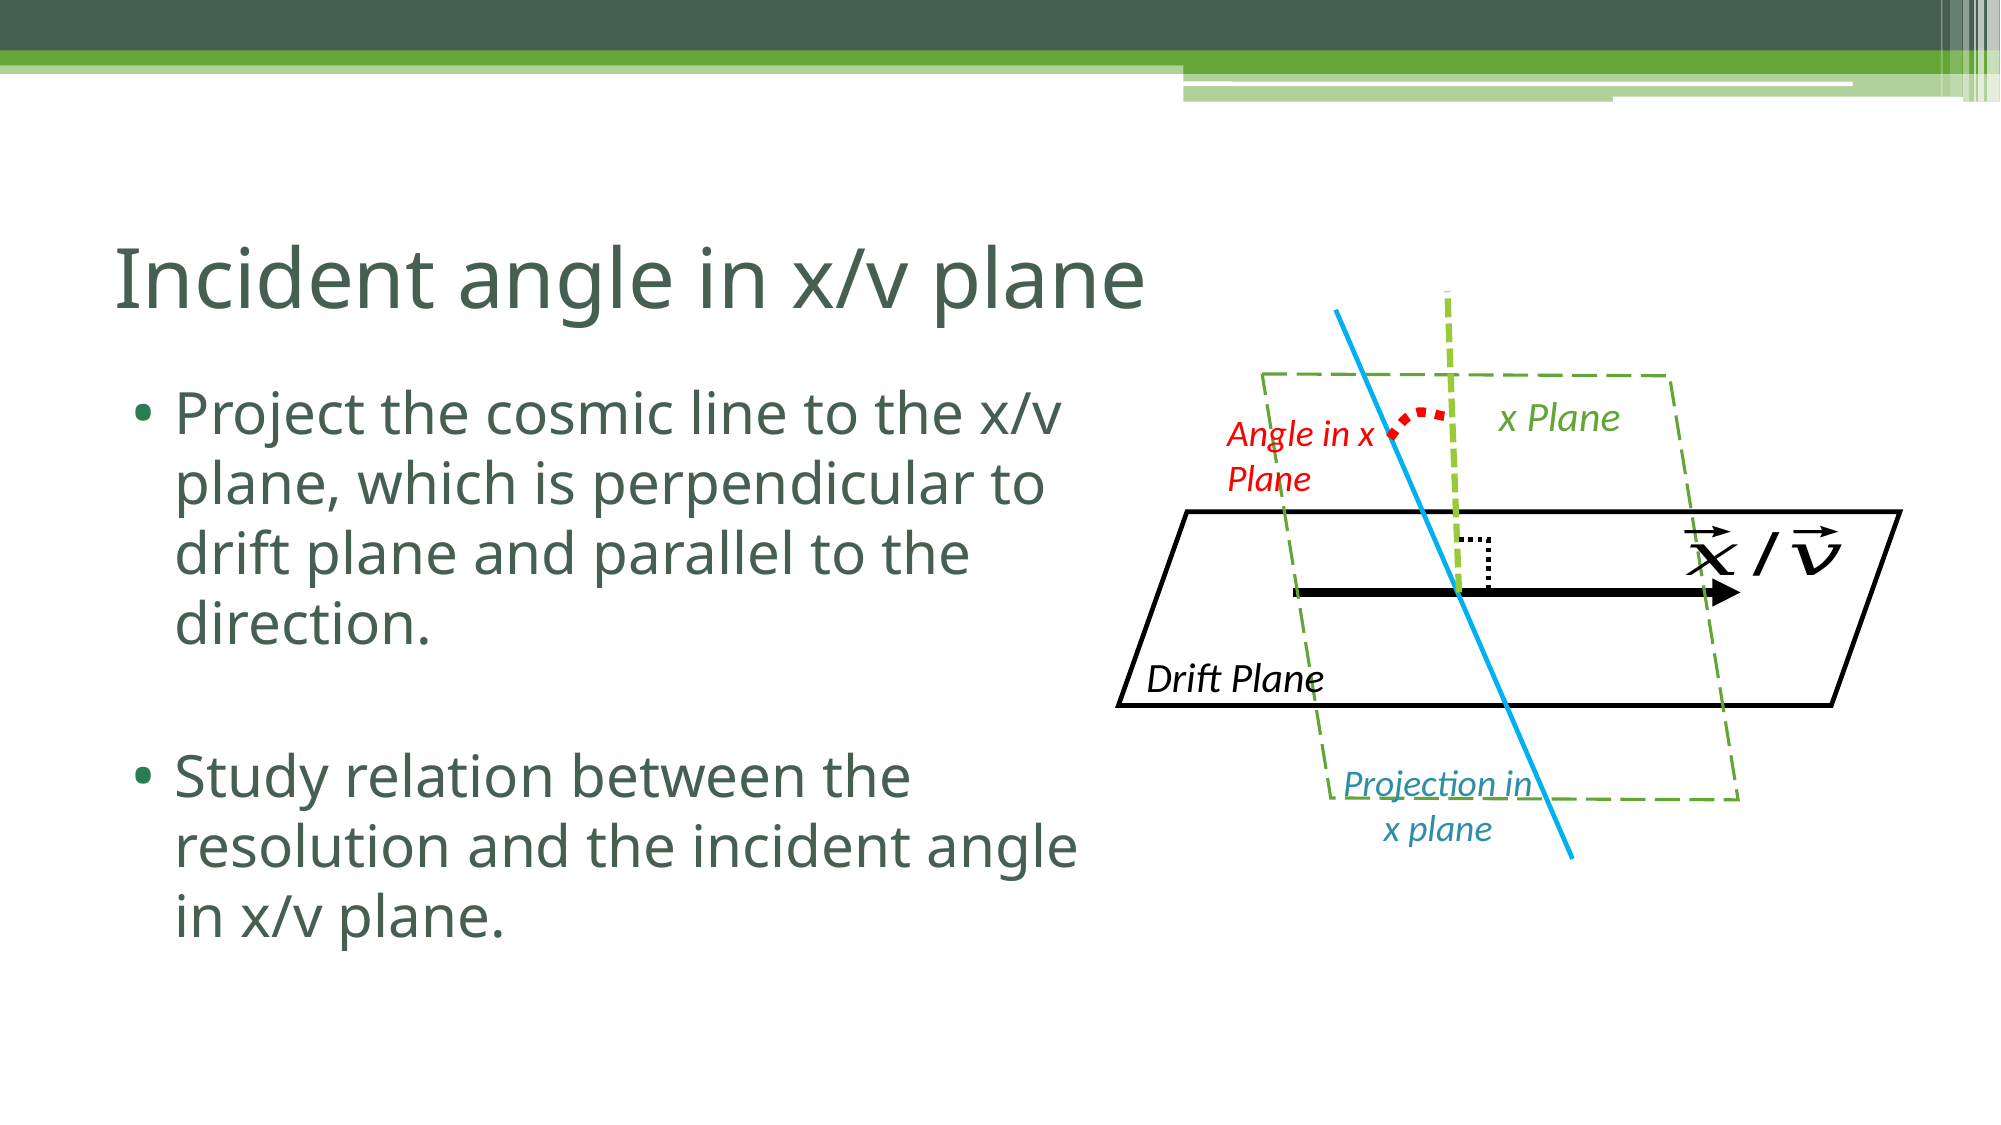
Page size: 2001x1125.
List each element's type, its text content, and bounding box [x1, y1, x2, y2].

title Incident angle in x/v plane [99, 187, 1900, 363]
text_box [1118, 291, 1900, 859]
